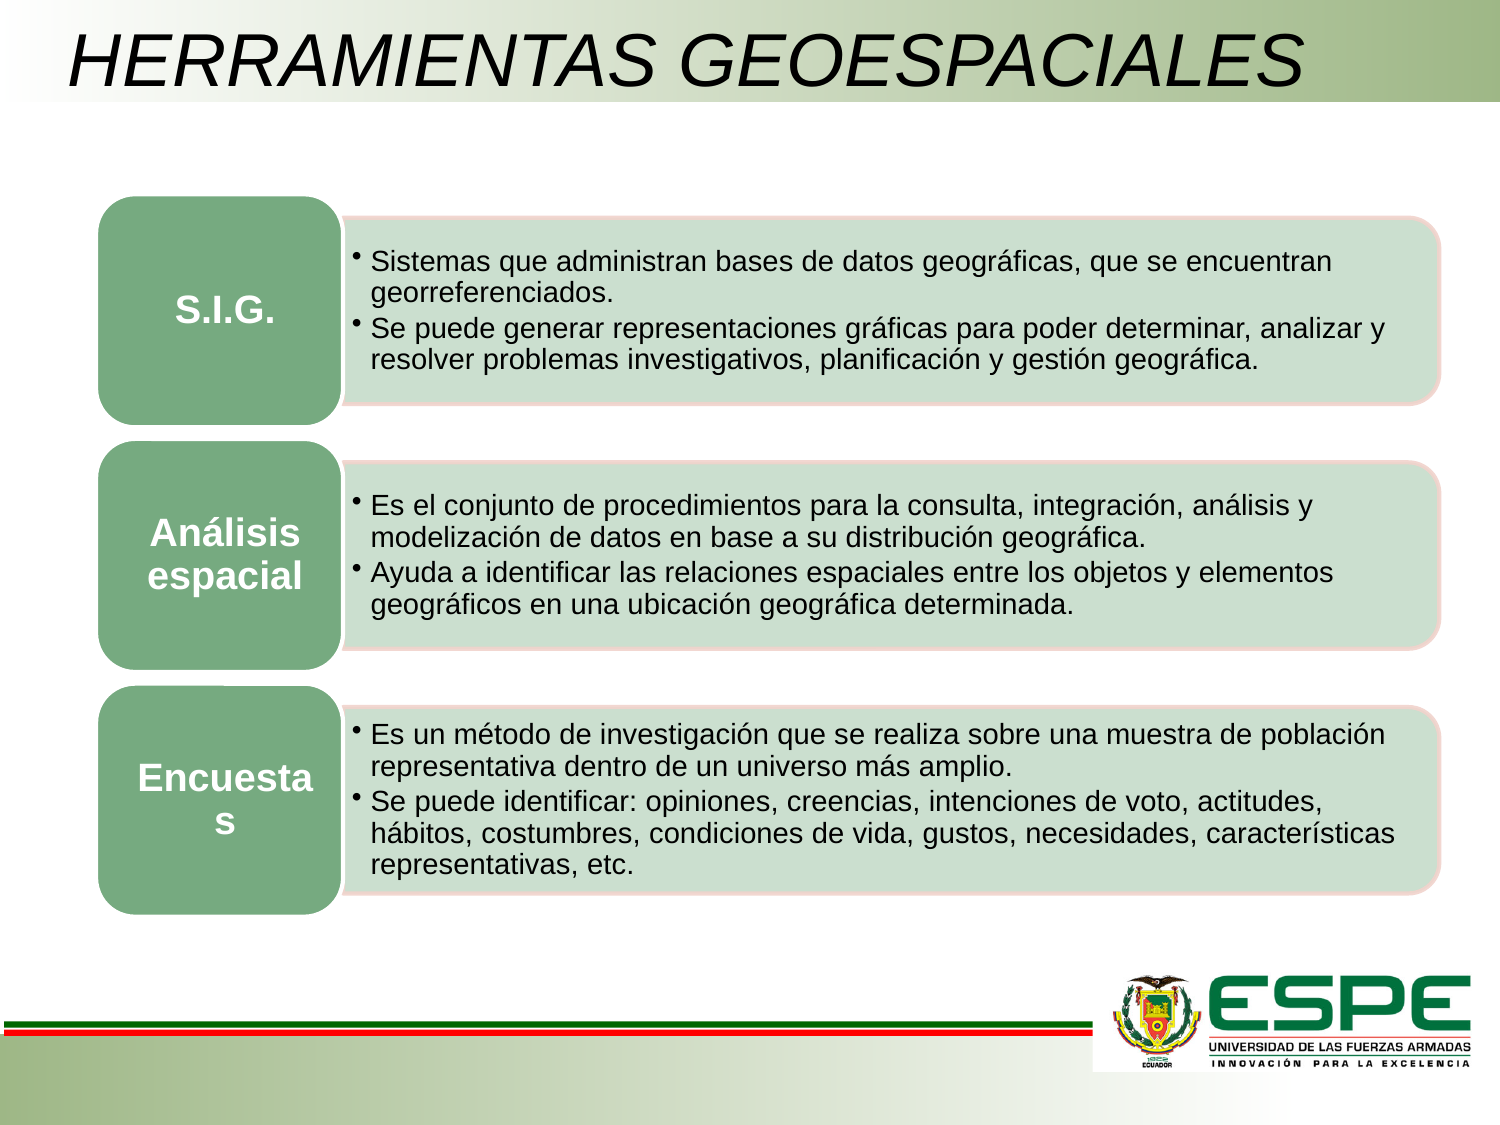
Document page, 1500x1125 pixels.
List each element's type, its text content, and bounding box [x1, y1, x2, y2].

title HERRAMIENTAS GEOESPACIALES [53, 3, 1404, 191]
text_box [0, 193, 1500, 918]
picture [1092, 968, 1495, 1072]
